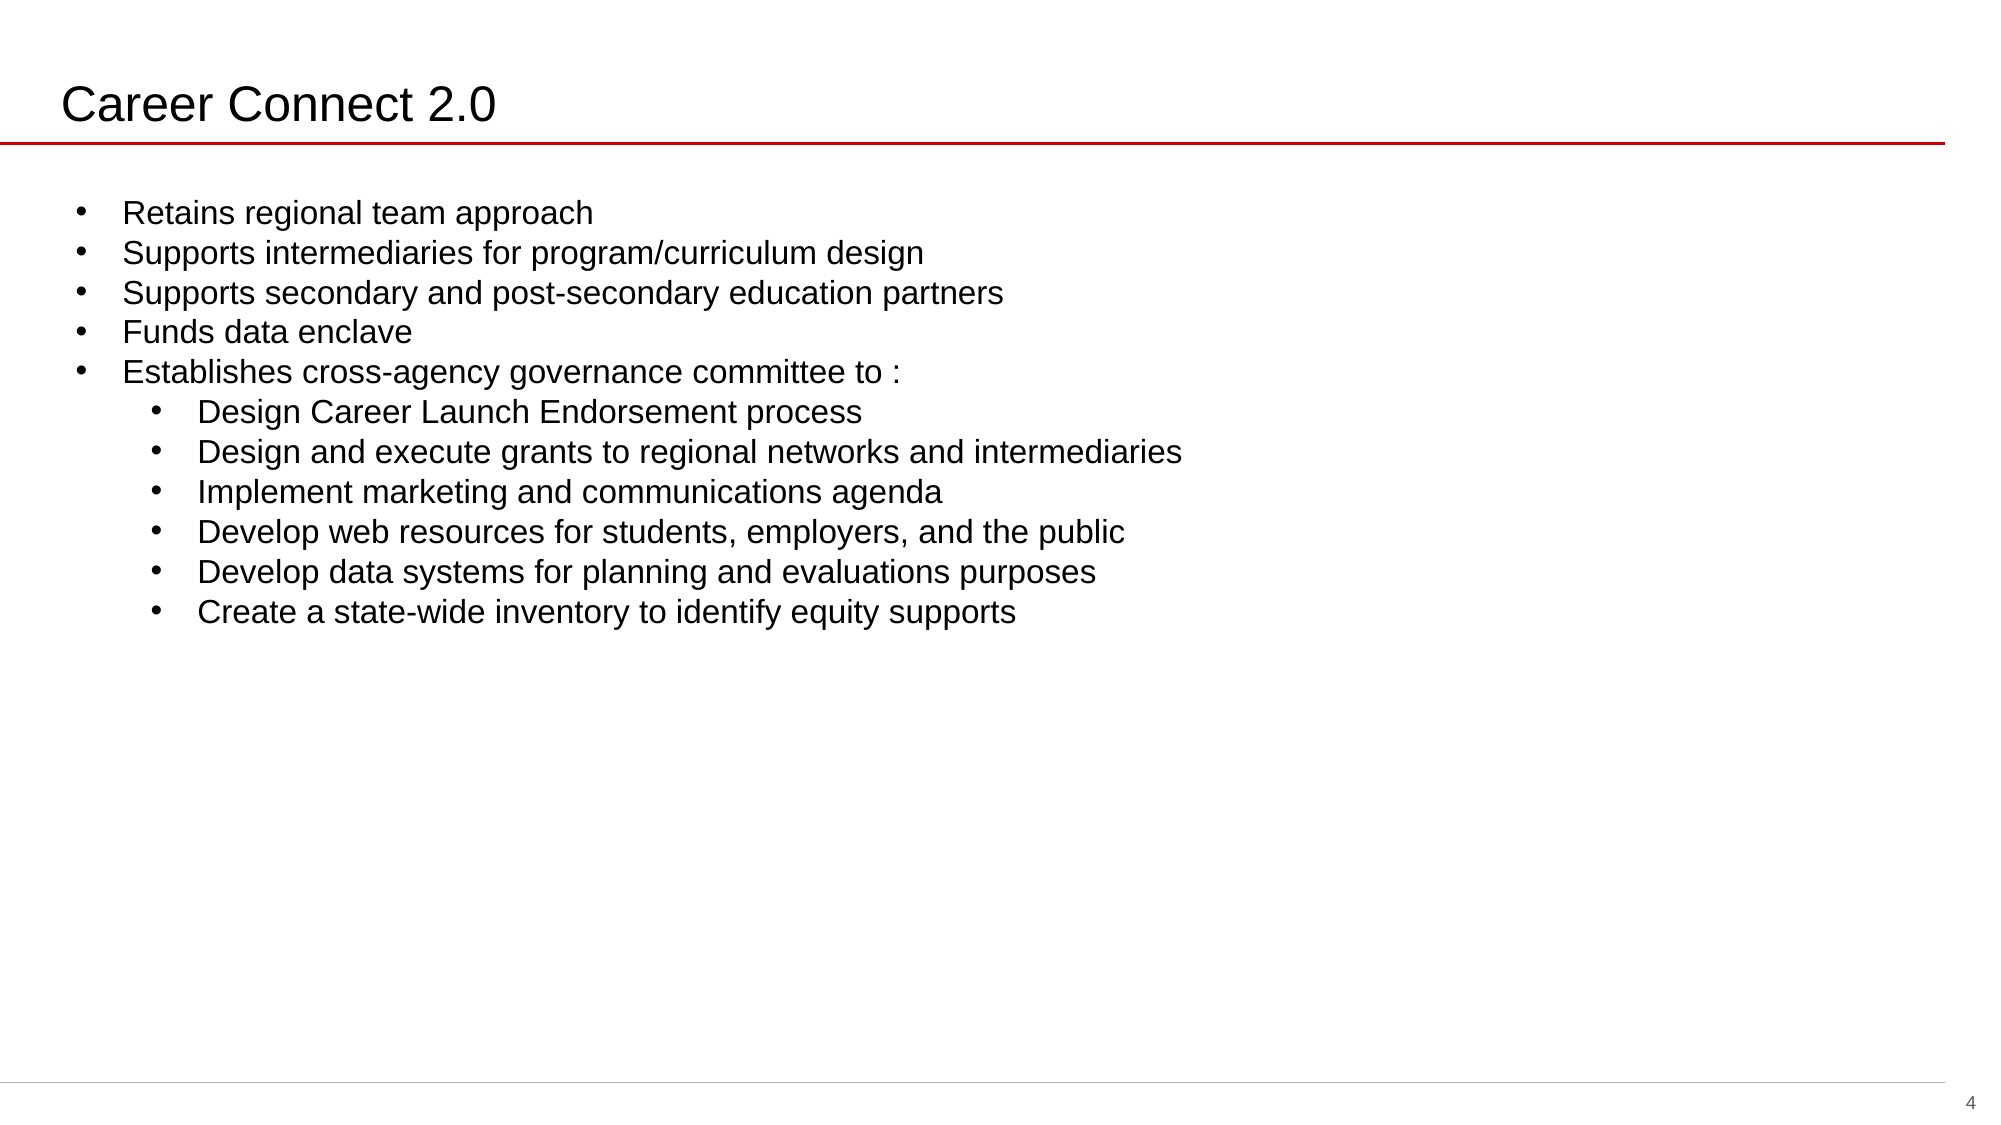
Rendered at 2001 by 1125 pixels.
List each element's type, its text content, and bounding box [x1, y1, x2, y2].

title Career Connect 2.0 [54, 0, 1945, 144]
text_box Retains regional team approach Supports intermediaries for program/curriculum design Supports secondary and post-secondary education partners Funds data enclave Establishes cross-agency governance committee to : Design Career Launch Endorsement process Design and execute grants to regional networks and intermediaries Implement marketing and communications agenda Develop web resources for students, employers, and the public Develop data systems for planning and evaluations purposes Create a state-wide inventory to identify equity supports [69, 185, 1945, 796]
